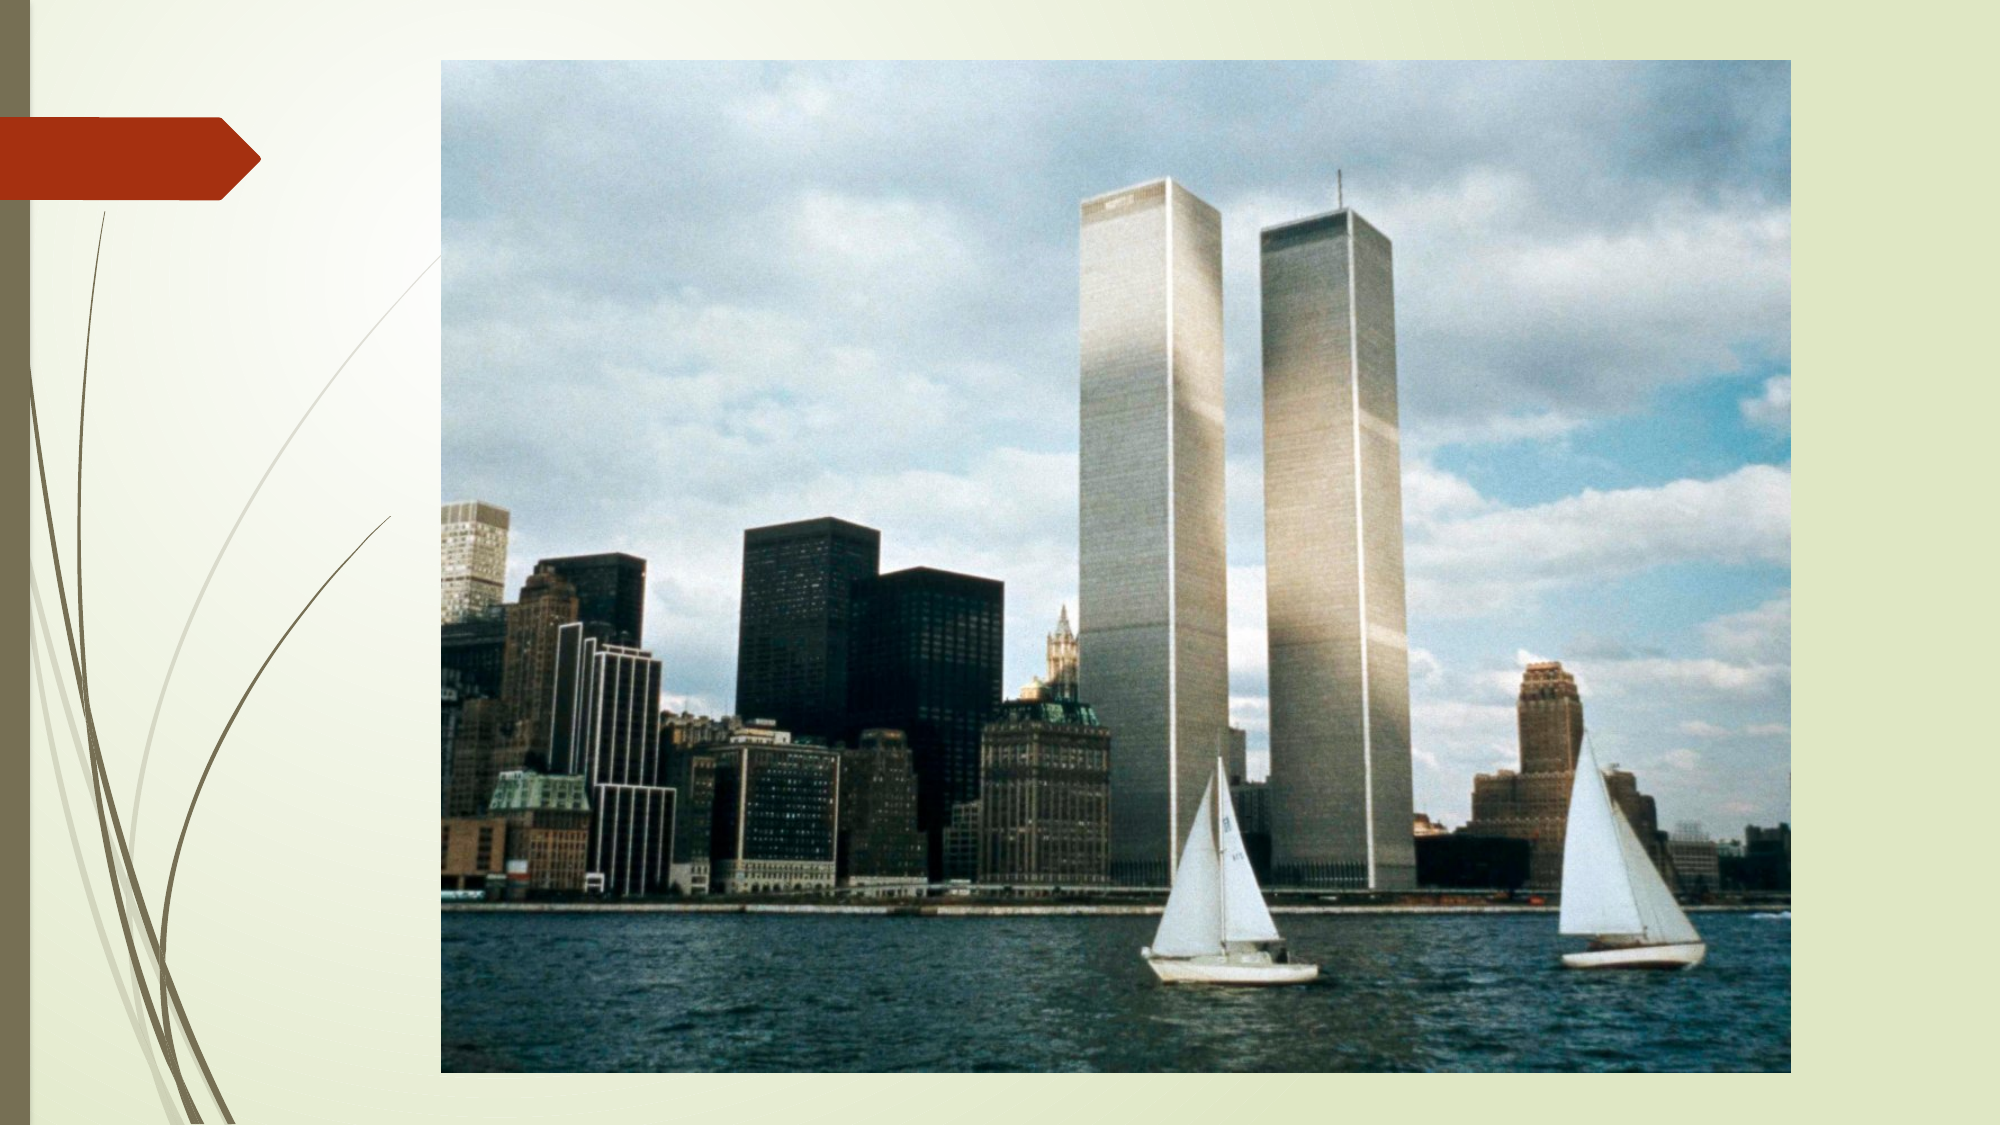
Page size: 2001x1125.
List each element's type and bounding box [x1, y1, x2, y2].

picture [440, 60, 1791, 1074]
